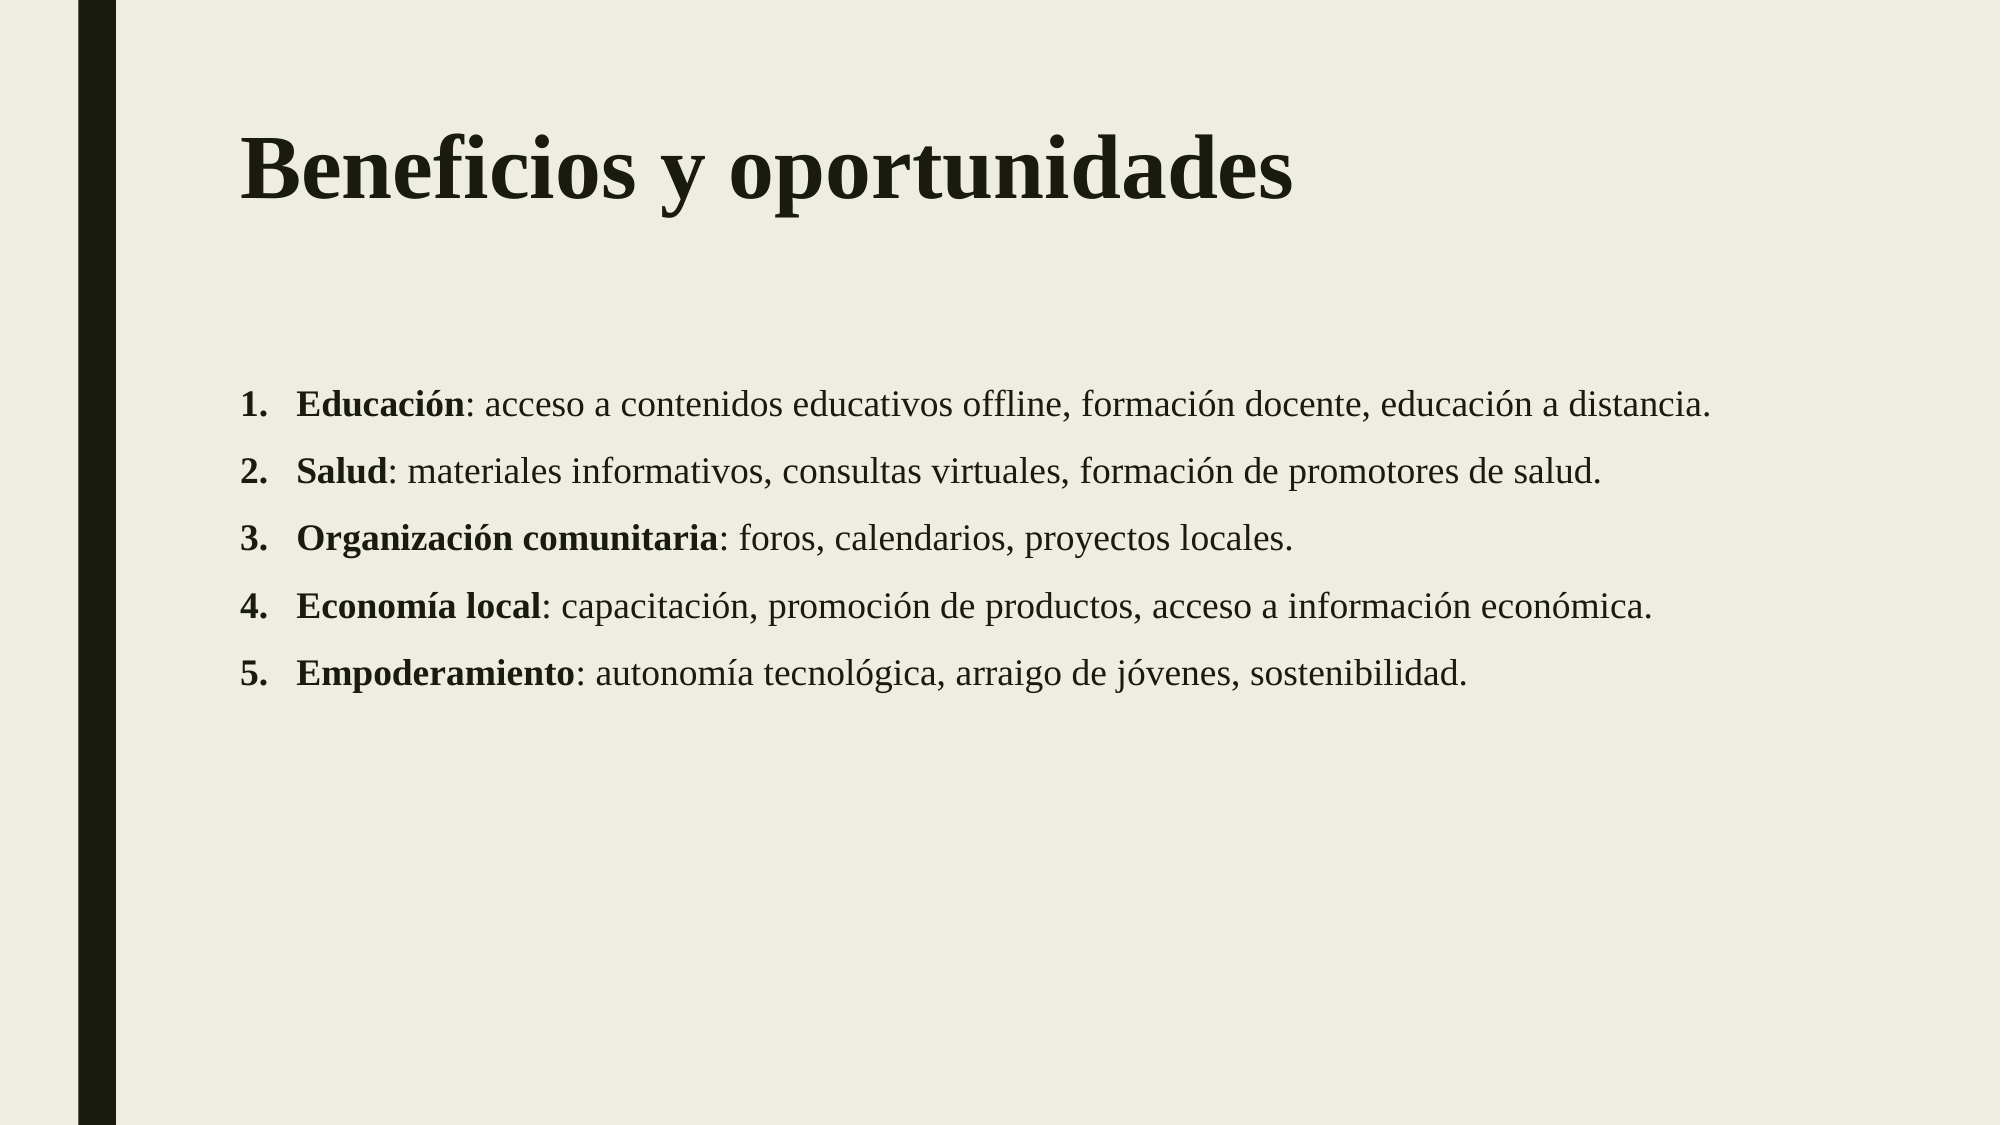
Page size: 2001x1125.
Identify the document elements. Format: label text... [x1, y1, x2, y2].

list Educación: acceso a contenidos educativos offline, formación docente, educación a distancia. Salud: materiales informativos, consultas virtuales, formación de promotores de salud. Organización comunitaria: foros, calendarios, proyectos locales. Economía local: capacitación, promoción de productos, acceso a información económica. Empoderamiento: autonomía tecnológica, arraigo de jóvenes, sostenibilidad. [225, 375, 1800, 963]
title Beneficios y oportunidades [225, 112, 1800, 357]
